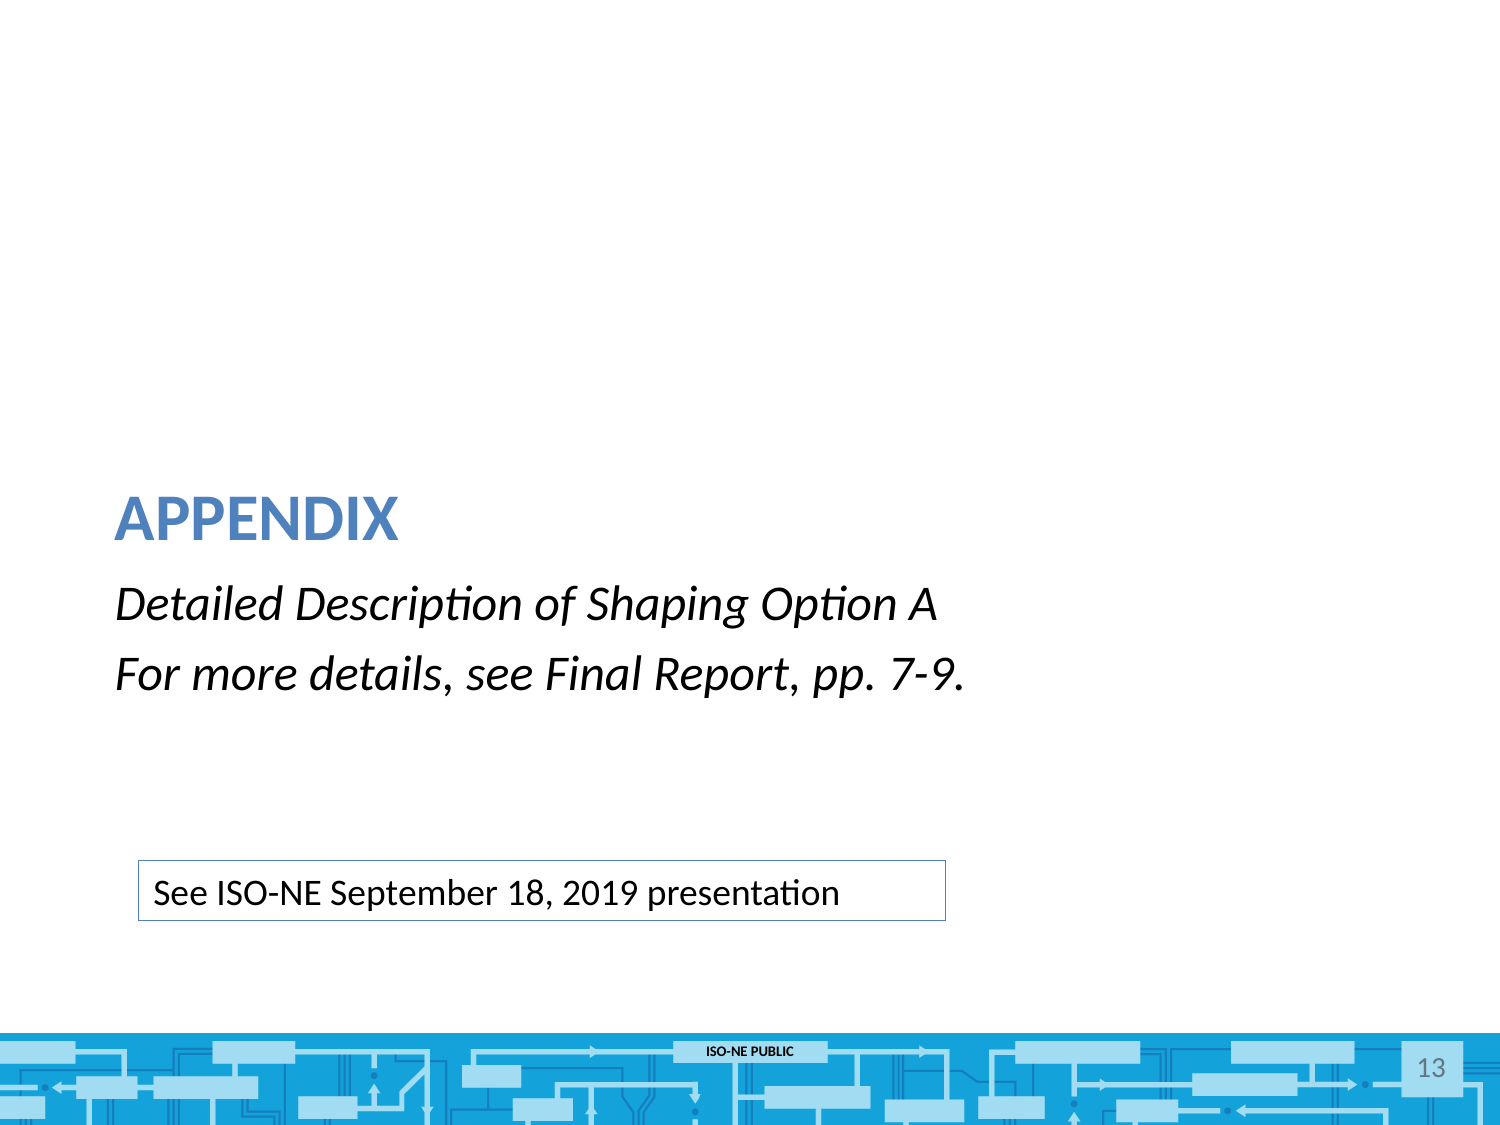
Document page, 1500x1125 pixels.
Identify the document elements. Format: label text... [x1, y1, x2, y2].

slide_number 13 [1400, 1044, 1463, 1088]
text_box See ISO-NE September 18, 2019 presentation [138, 860, 946, 921]
list Detailed Description of Shaping Option A For more details, see Final Report, pp. 7-9. [99, 562, 1375, 809]
picture [0, 1033, 1500, 1125]
title appendix [99, 337, 1375, 561]
